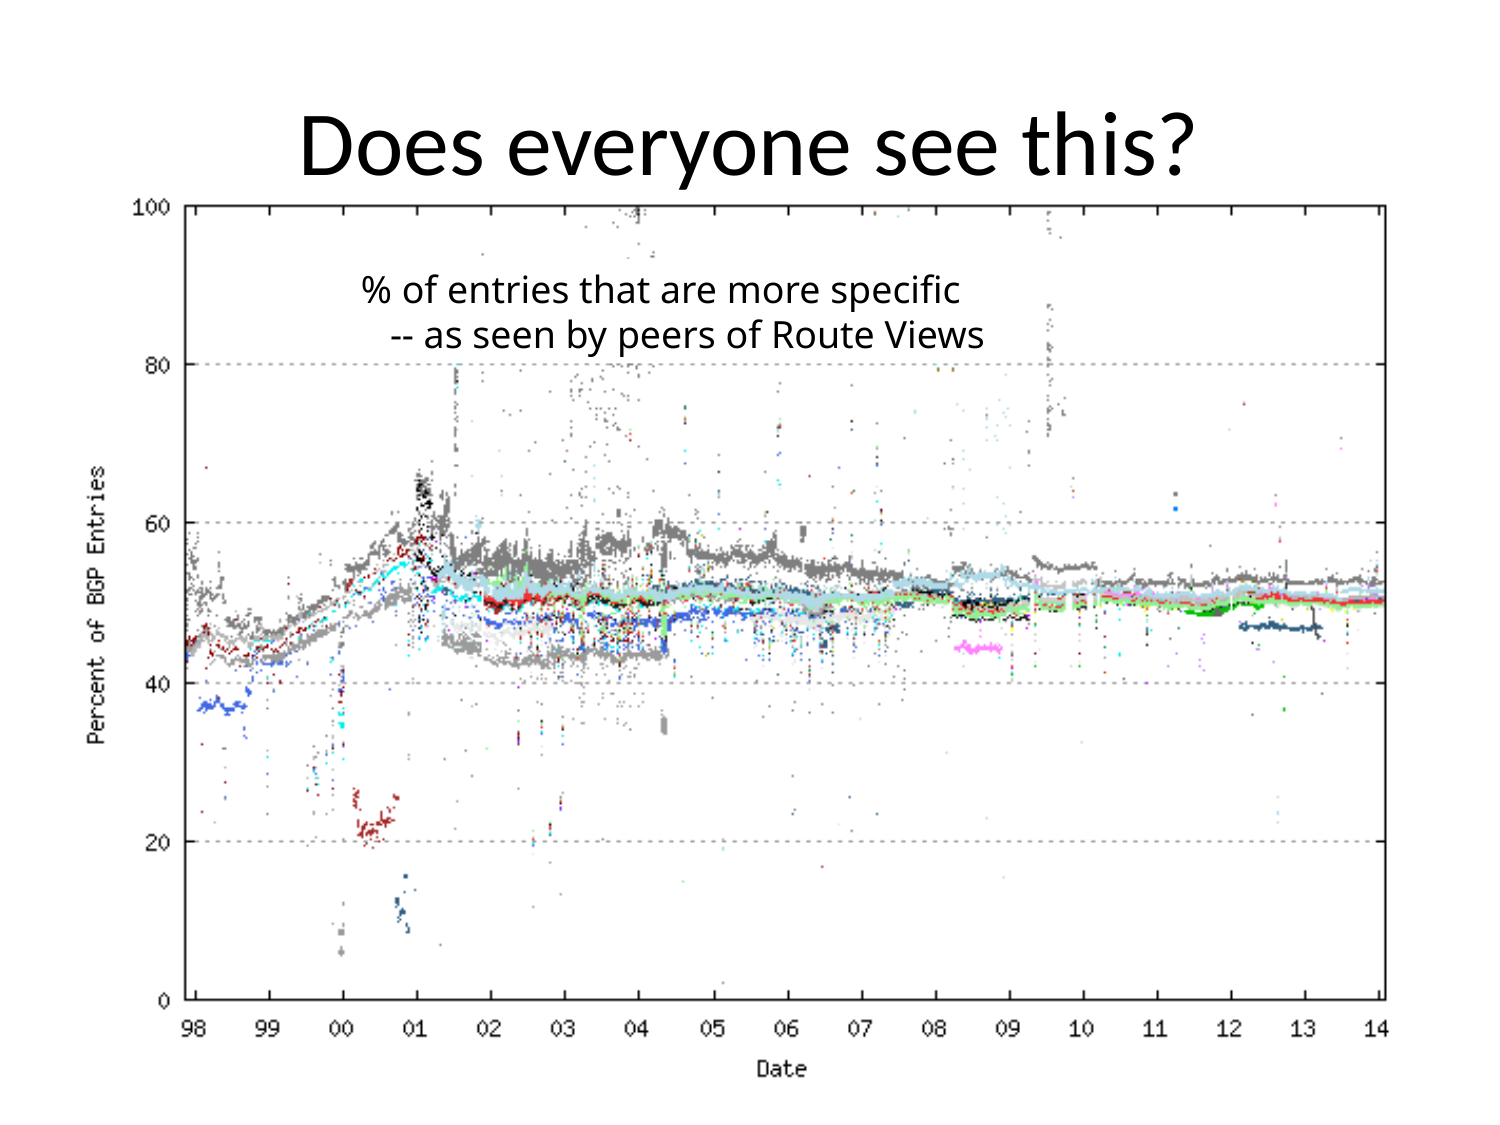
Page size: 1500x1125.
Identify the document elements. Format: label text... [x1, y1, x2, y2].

title Does everyone see this? [75, 45, 1425, 174]
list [74, 174, 1426, 1095]
